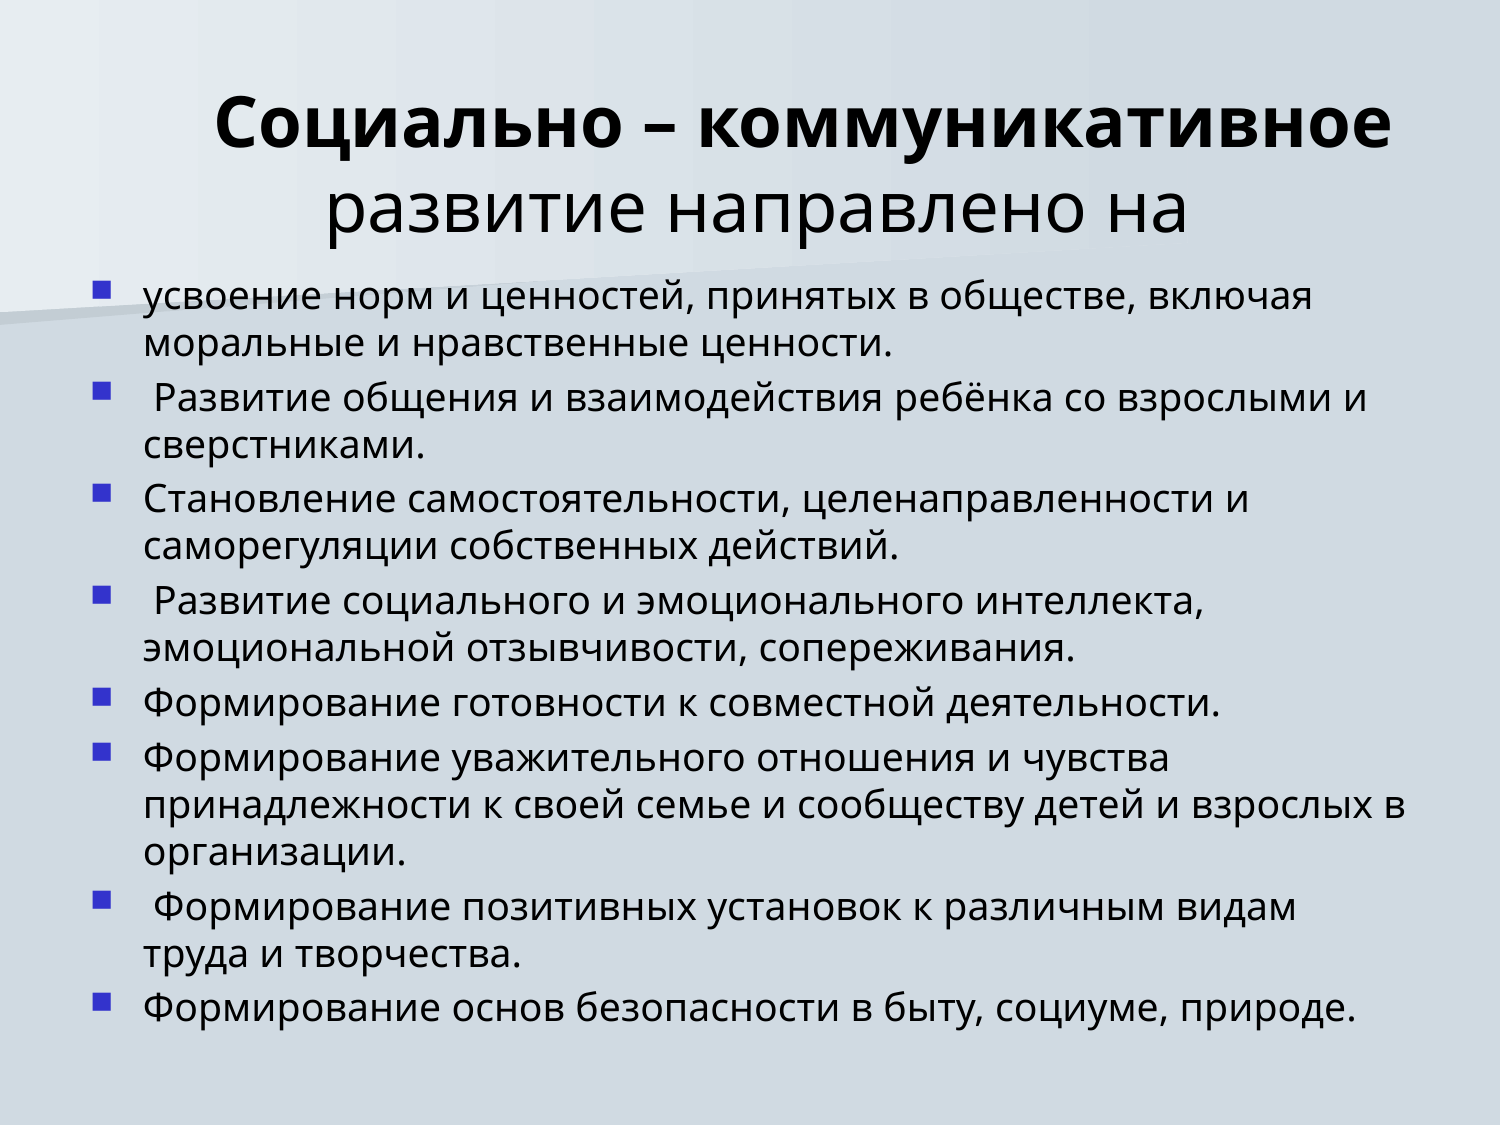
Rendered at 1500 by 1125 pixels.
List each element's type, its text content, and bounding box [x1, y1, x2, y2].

title Социально – коммуникативное развитие направлено на [75, 67, 1459, 256]
list усвоение норм и ценностей, принятых в обществе, включая моральные и нравственные ценности. Развитие общения и взаимодействия ребёнка со взрослыми и сверстниками. Становление самостоятельности, целенаправленности и саморегуляции собственных действий. Развитие социального и эмоционального интеллекта, эмоциональной отзывчивости, сопереживания. Формирование готовности к совместной деятельности. Формирование уважительного отношения и чувства принадлежности к своей семье и сообществу детей и взрослых в организации. Формирование позитивных установок к различным видам труда и творчества. Формирование основ безопасности в быту, социуме, природе. [75, 262, 1425, 1047]
